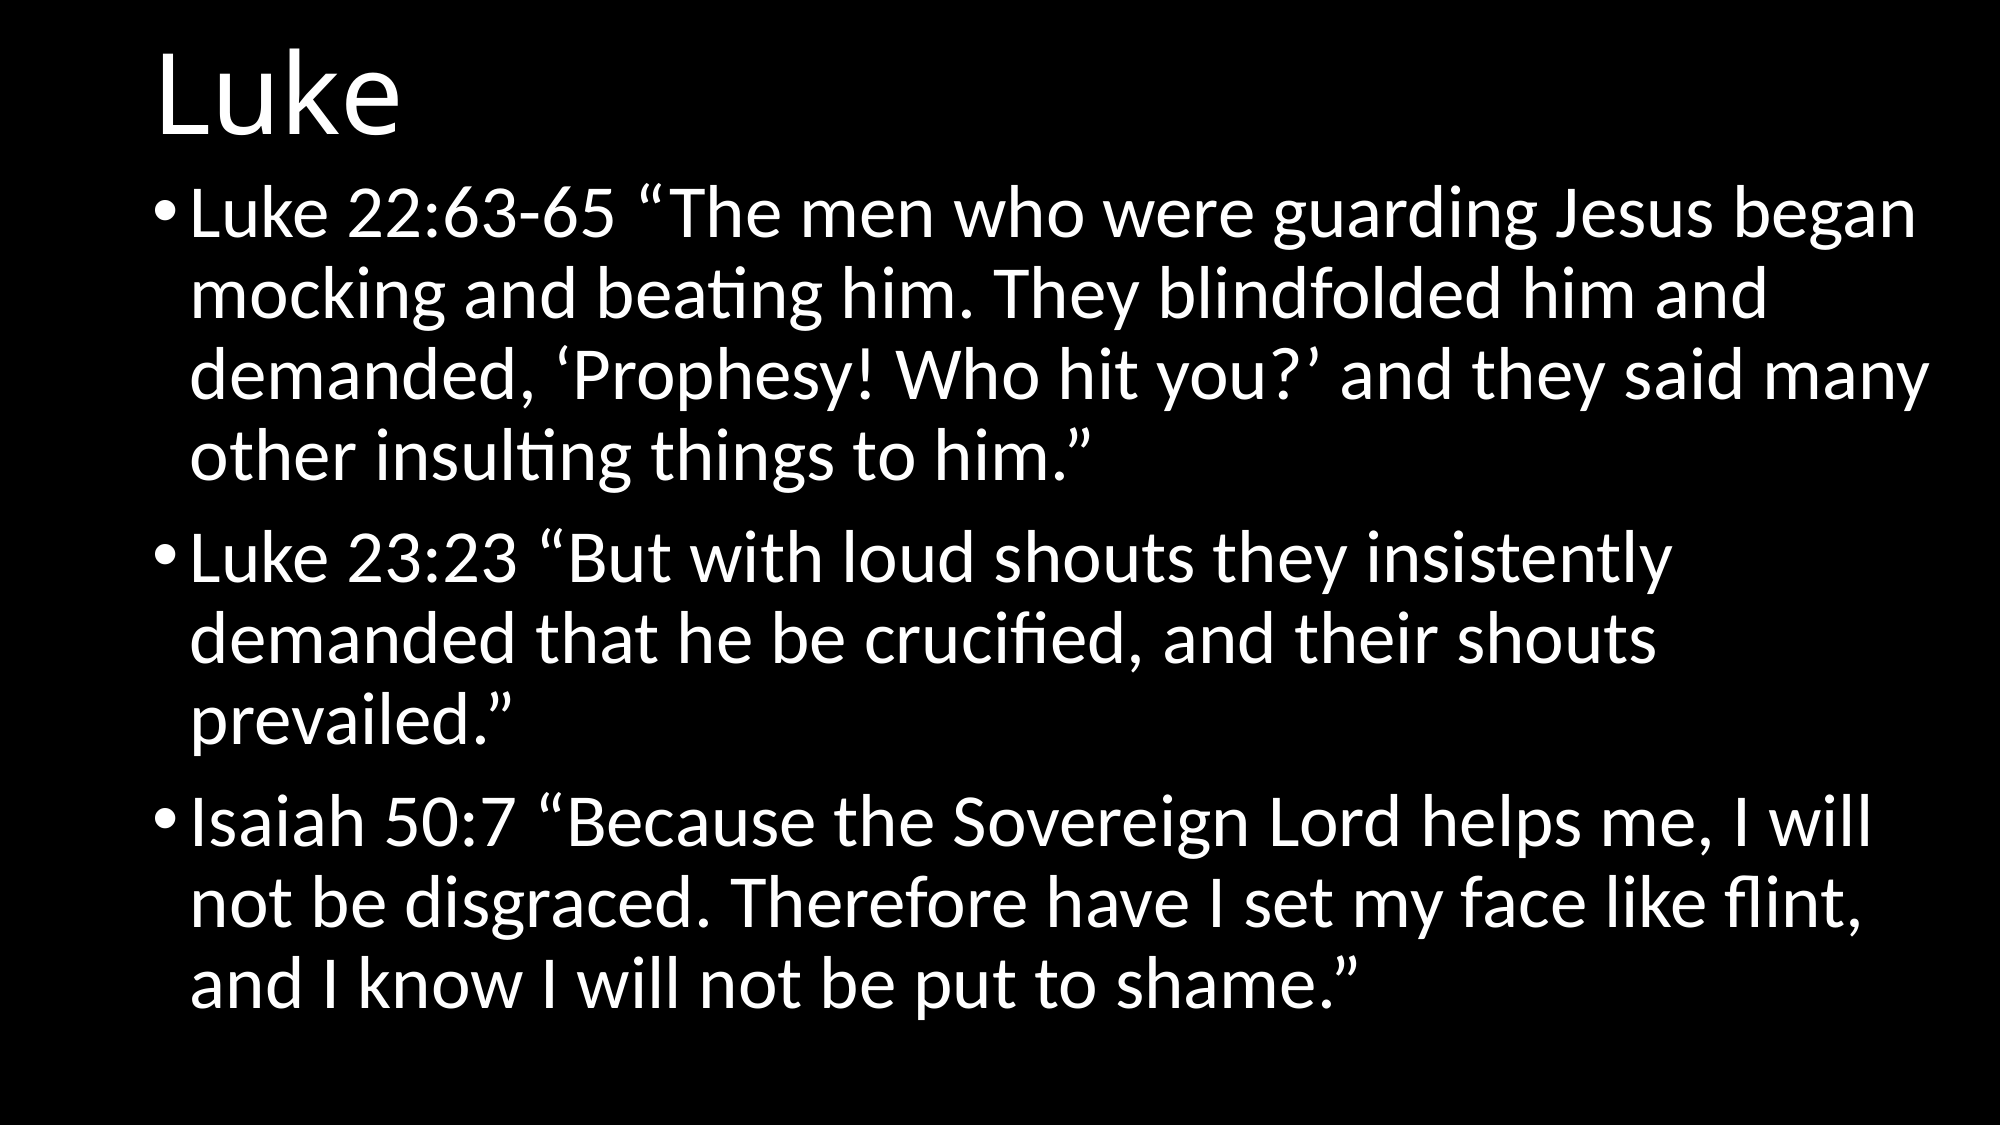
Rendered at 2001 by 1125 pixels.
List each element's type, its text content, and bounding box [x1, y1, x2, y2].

list Luke 22:63-65 “The men who were guarding Jesus began mocking and beating him. They blindfolded him and demanded, ‘Prophesy! Who hit you?’ and they said many other insulting things to him.” Luke 23:23 “But with loud shouts they insistently demanded that he be crucified, and their shouts prevailed.” Isaiah 50:7 “Because the Sovereign Lord helps me, I will not be disgraced. Therefore have I set my face like flint, and I know I will not be put to shame.” [137, 165, 1958, 1014]
title Luke [137, 18, 1863, 165]
